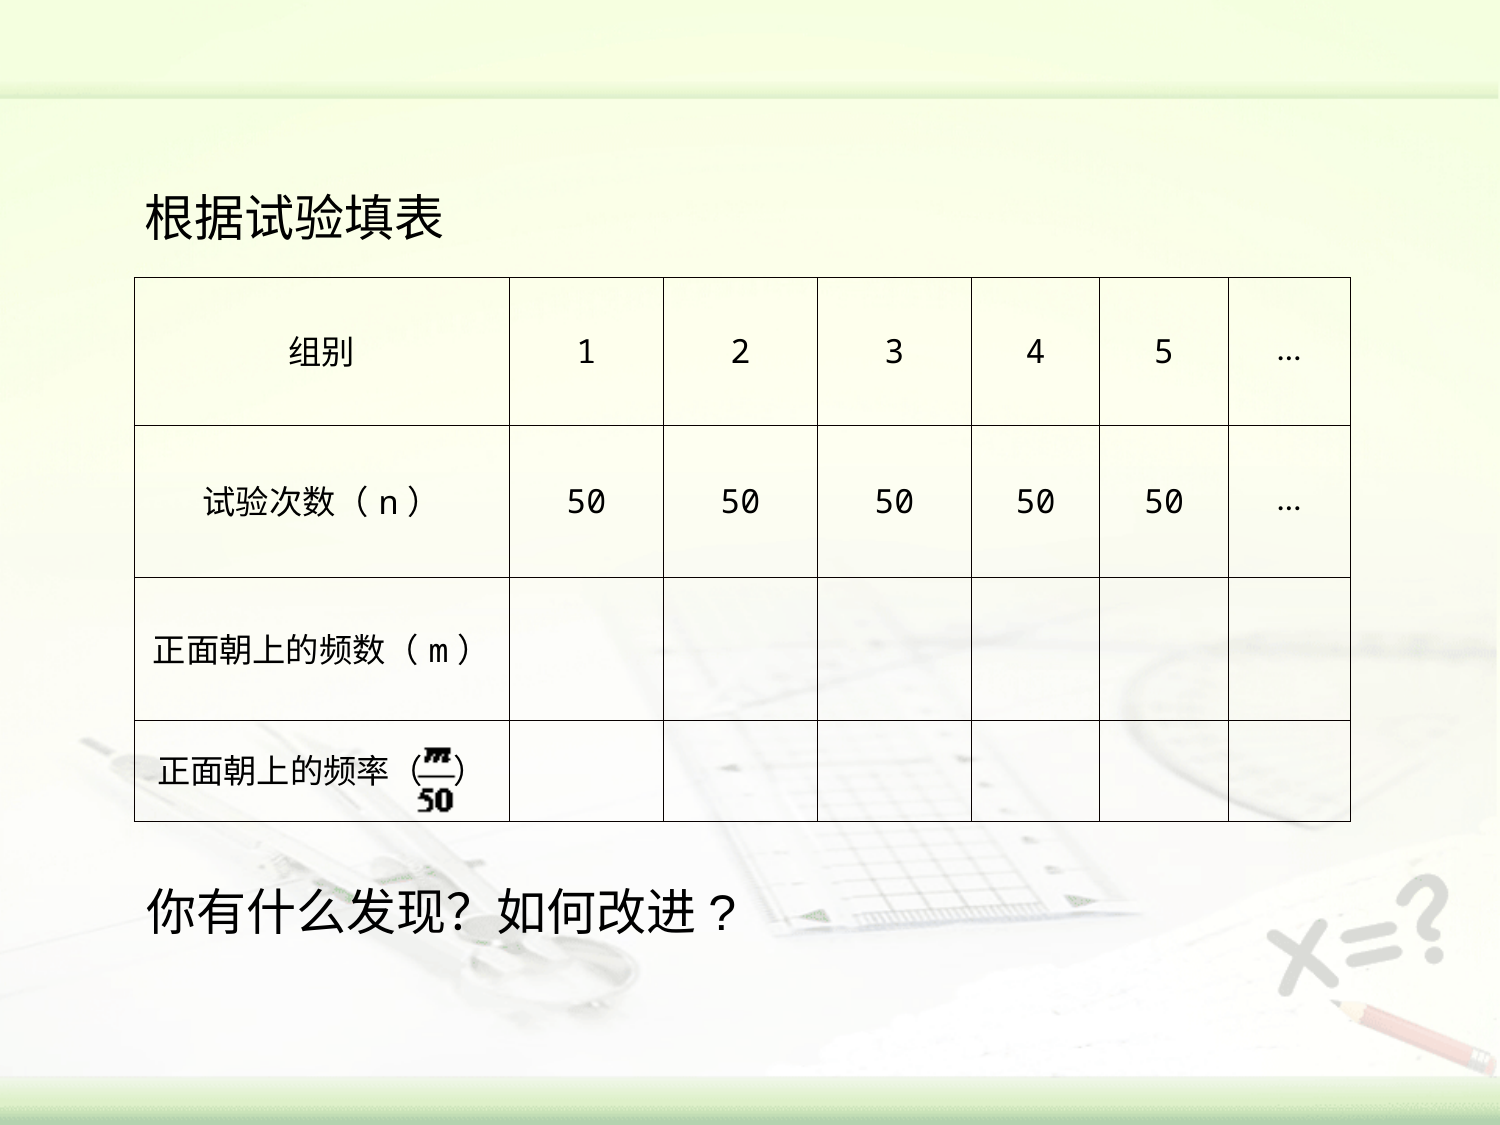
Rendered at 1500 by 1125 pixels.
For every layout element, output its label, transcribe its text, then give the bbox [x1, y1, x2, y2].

table_header 2 [664, 278, 817, 425]
table_cell 试验次数（n） [135, 426, 509, 577]
table_cell [818, 578, 971, 720]
table_cell [1229, 578, 1350, 720]
table_cell 50 [818, 426, 971, 577]
picture [0, 0, 1500, 1125]
table_cell 50 [510, 426, 663, 577]
table_cell [972, 578, 1099, 720]
table_cell [972, 721, 1099, 821]
table_header … [1229, 278, 1350, 425]
table_cell [664, 578, 817, 720]
table_cell [664, 721, 817, 821]
text_box 根据试验填表 [130, 178, 460, 254]
table_cell [510, 721, 663, 821]
table_cell 正面朝上的频率（ ） [135, 721, 509, 821]
table_cell 50 [972, 426, 1099, 577]
table_cell 正面朝上的频数（m） [135, 578, 509, 720]
table_header 4 [972, 278, 1099, 425]
table_cell [818, 721, 971, 821]
table_cell [1100, 721, 1228, 821]
table_header 5 [1100, 278, 1228, 425]
table_cell 50 [1100, 426, 1228, 577]
table_cell 50 [664, 426, 817, 577]
table_cell [1229, 721, 1350, 821]
table_header 组别 [135, 278, 509, 425]
table_header 3 [818, 278, 971, 425]
table_cell [510, 578, 663, 720]
table_cell … [1229, 426, 1350, 577]
table_cell [1100, 578, 1228, 720]
text_box 你有什么发现？如何改进? [131, 872, 751, 948]
table_header 1 [510, 278, 663, 425]
